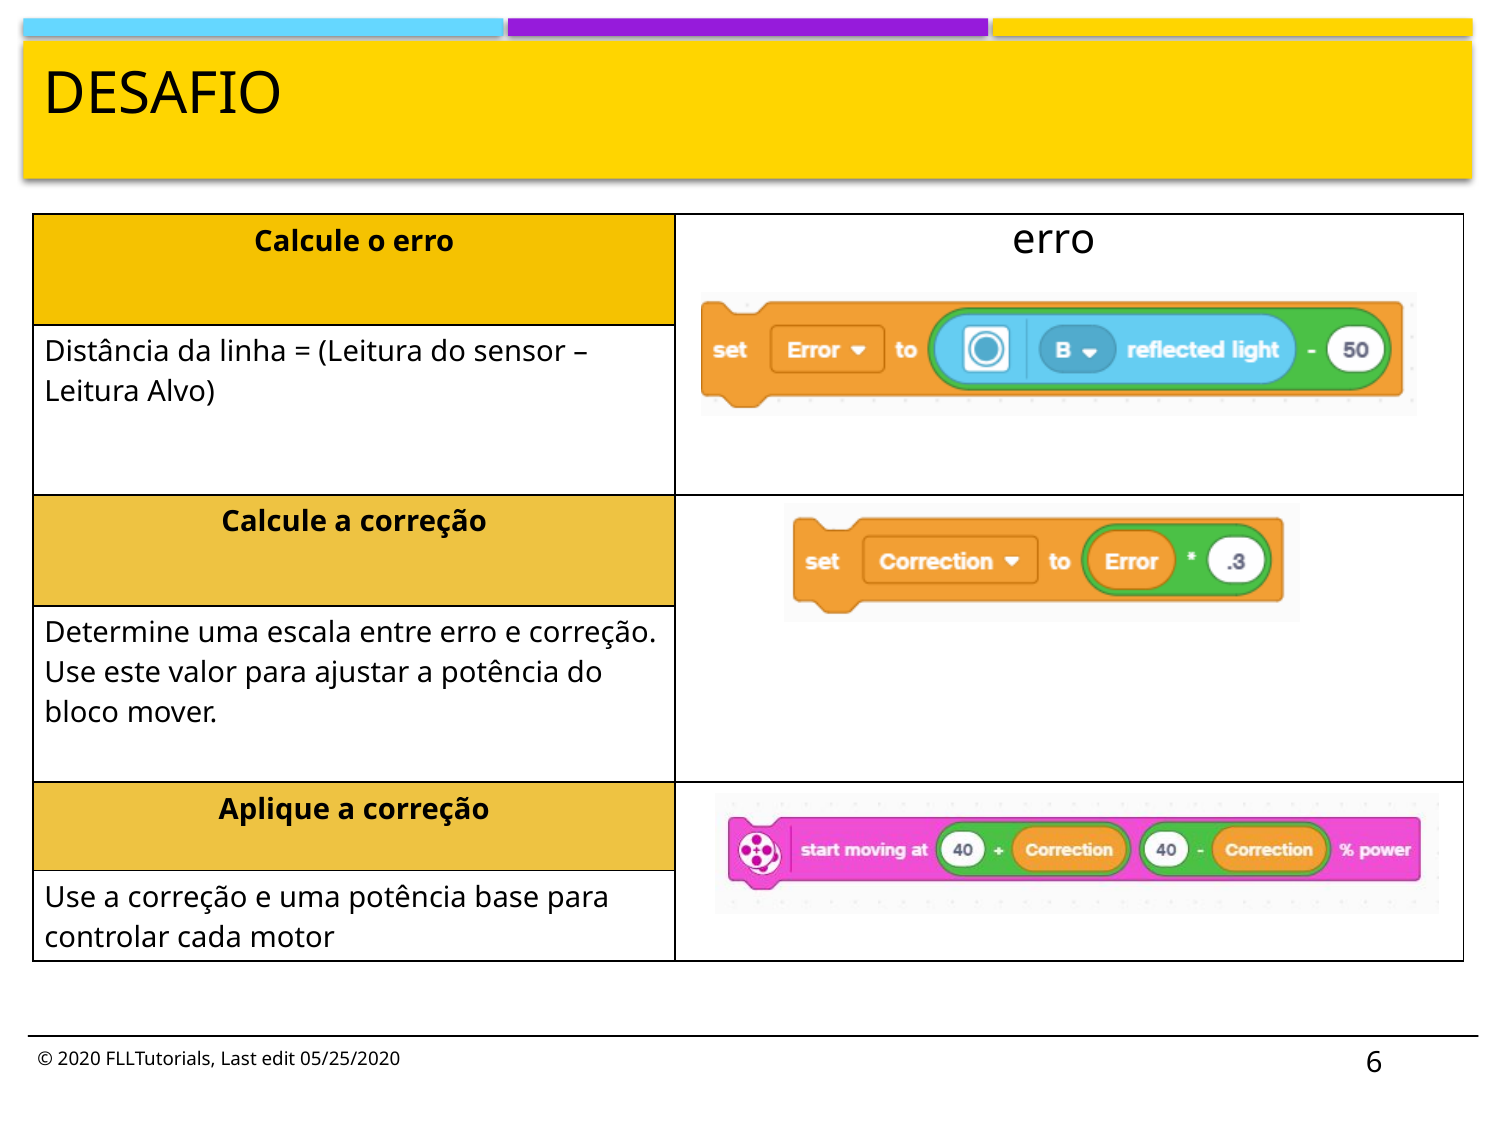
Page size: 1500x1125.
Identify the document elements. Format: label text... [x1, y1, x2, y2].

slide_number 6 [1351, 1036, 1478, 1097]
table_header Calcule o erro [34, 215, 674, 324]
picture [700, 291, 1418, 417]
picture [783, 503, 1301, 622]
table_cell Determine uma escala entre erro e correção. Use este valor para ajustar a potência do bloco mover. [34, 607, 674, 781]
footer © 2020 FLLTutorials, Last edit 05/25/2020 [22, 1038, 822, 1099]
table_cell Distância da linha = (Leitura do sensor – Leitura Alvo) [34, 326, 674, 494]
table_cell [676, 783, 1463, 960]
table_cell Calcule a correção [34, 496, 674, 605]
picture [715, 792, 1439, 914]
table_cell Use a correção e uma potência base para controlar cada motor [34, 871, 674, 960]
table_cell Aplique a correção [34, 783, 674, 870]
table_cell [676, 496, 1463, 781]
table_header [676, 215, 1463, 494]
title Desafio [28, 48, 1464, 172]
text_box erro [998, 204, 1120, 270]
